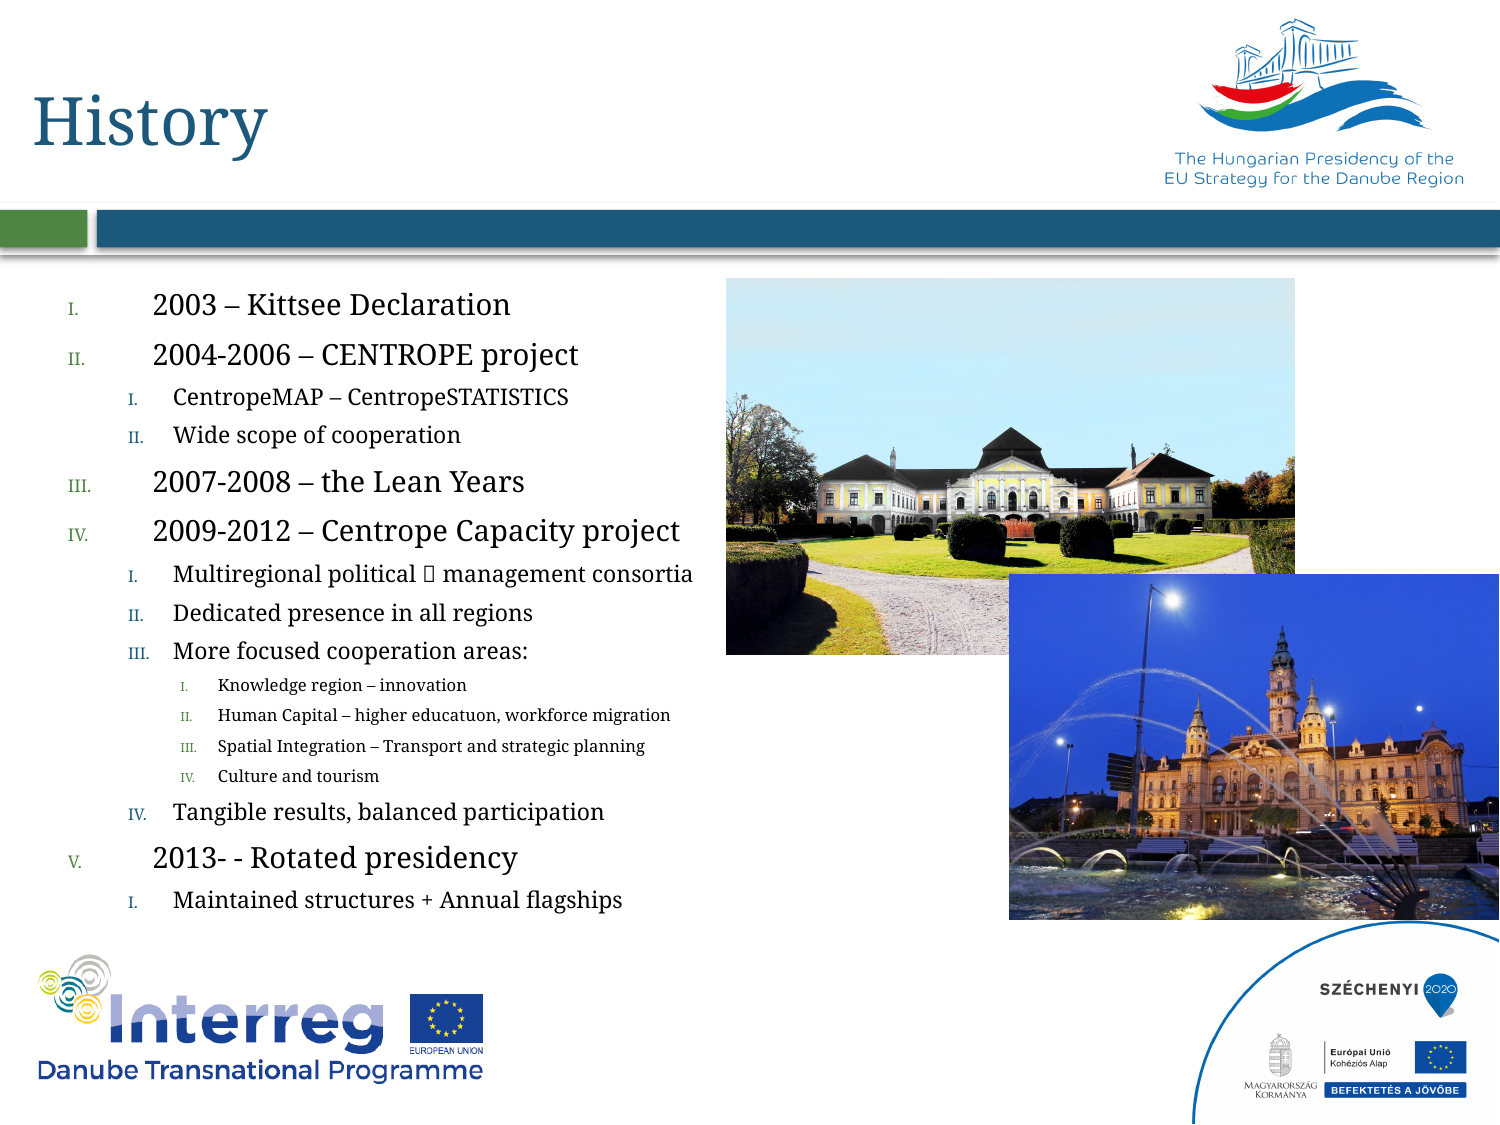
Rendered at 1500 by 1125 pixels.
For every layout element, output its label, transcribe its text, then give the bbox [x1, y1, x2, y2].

title History [17, 37, 1121, 200]
picture [725, 278, 1499, 1125]
text_box 2003 – Kittsee Declaration 2004-2006 – CENTROPE project CentropeMAP – CentropeSTATISTICS Wide scope of cooperation 2007-2008 – the Lean Years 2009-2012 – Centrope Capacity project Multiregional political  management consortia Dedicated presence in all regions More focused cooperation areas: Knowledge region – innovation Human Capital – higher educatuon, workforce migration Spatial Integration – Transport and strategic planning Culture and tourism Tangible results, balanced participation 2013- - Rotated presidency Maintained structures + Annual flagships [53, 278, 762, 1041]
picture [5, 951, 515, 1117]
picture [1127, 0, 1500, 212]
